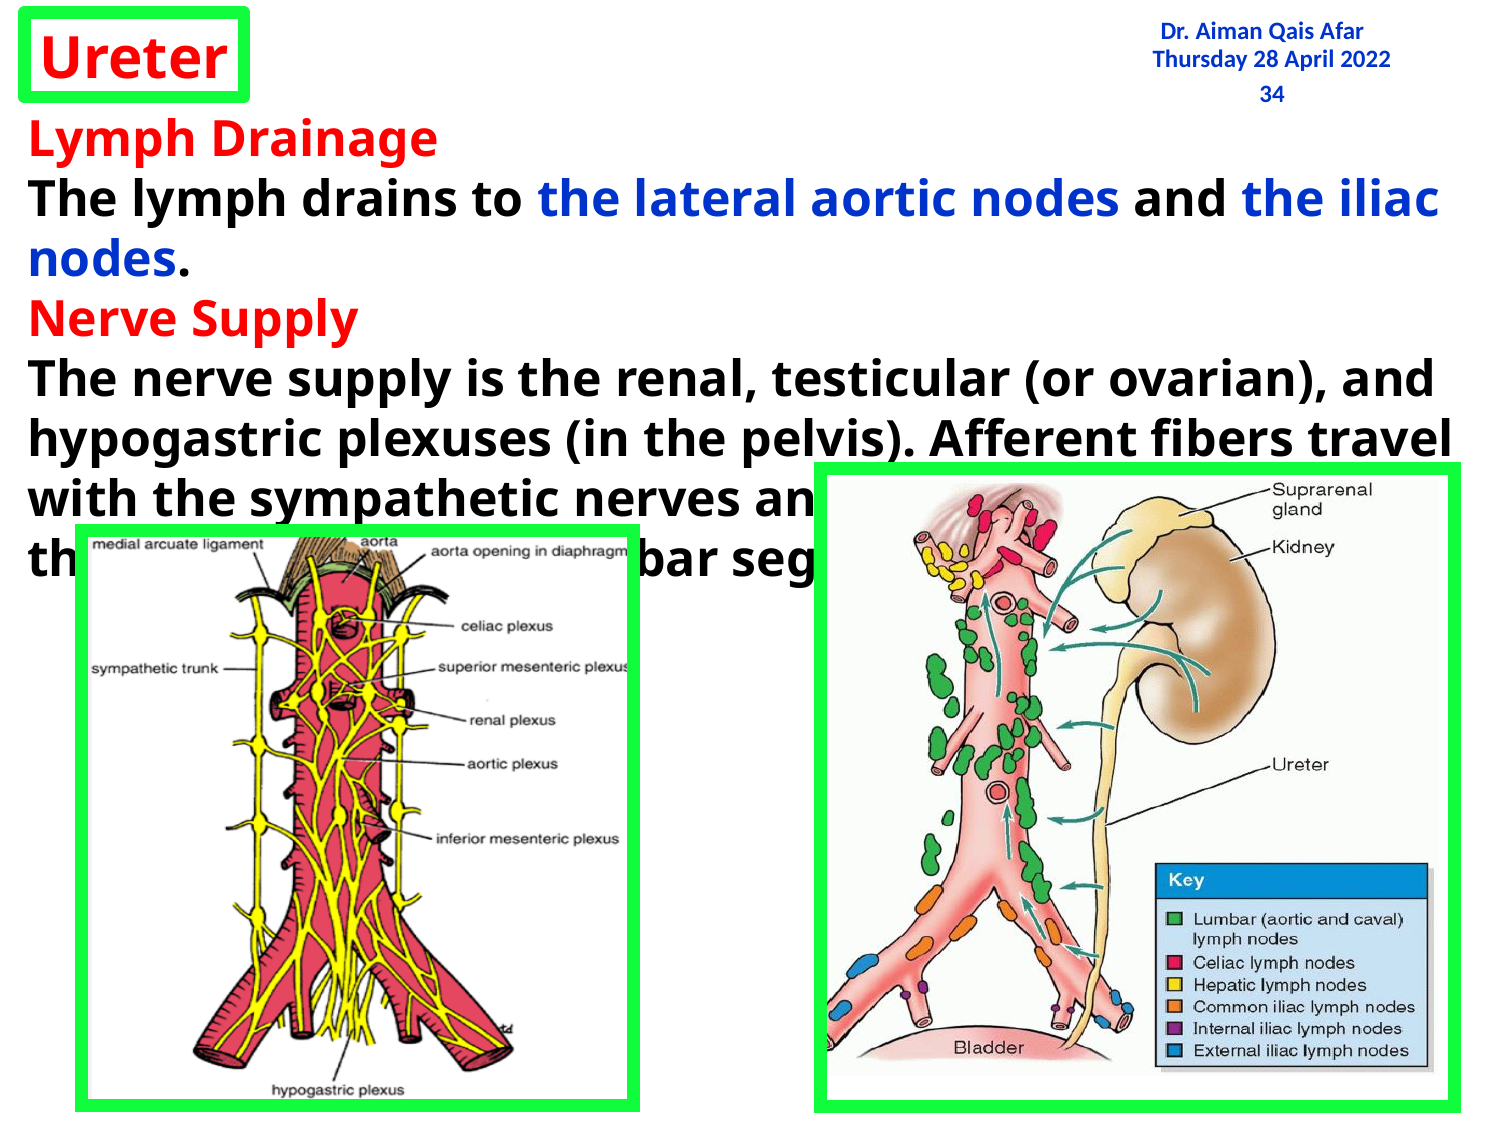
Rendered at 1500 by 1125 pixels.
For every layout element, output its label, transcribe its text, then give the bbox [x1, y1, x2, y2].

footer Dr. Aiman Qais Afar [1025, 0, 1500, 60]
picture [87, 536, 628, 1100]
slide_number 34 [1237, 62, 1300, 123]
picture [826, 474, 1449, 1101]
text_box Ureter [24, 12, 244, 98]
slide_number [1137, 60, 1488, 88]
text_box Lymph Drainage The lymph drains to the lateral aortic nodes and the iliac nodes. Nerve Supply The nerve supply is the renal, testicular (or ovarian), and hypogastric plexuses (in the pelvis). Afferent fibers travel with the sympathetic nerves and enter the spinal cord in the first and second lumbar segments [12, 99, 1490, 594]
